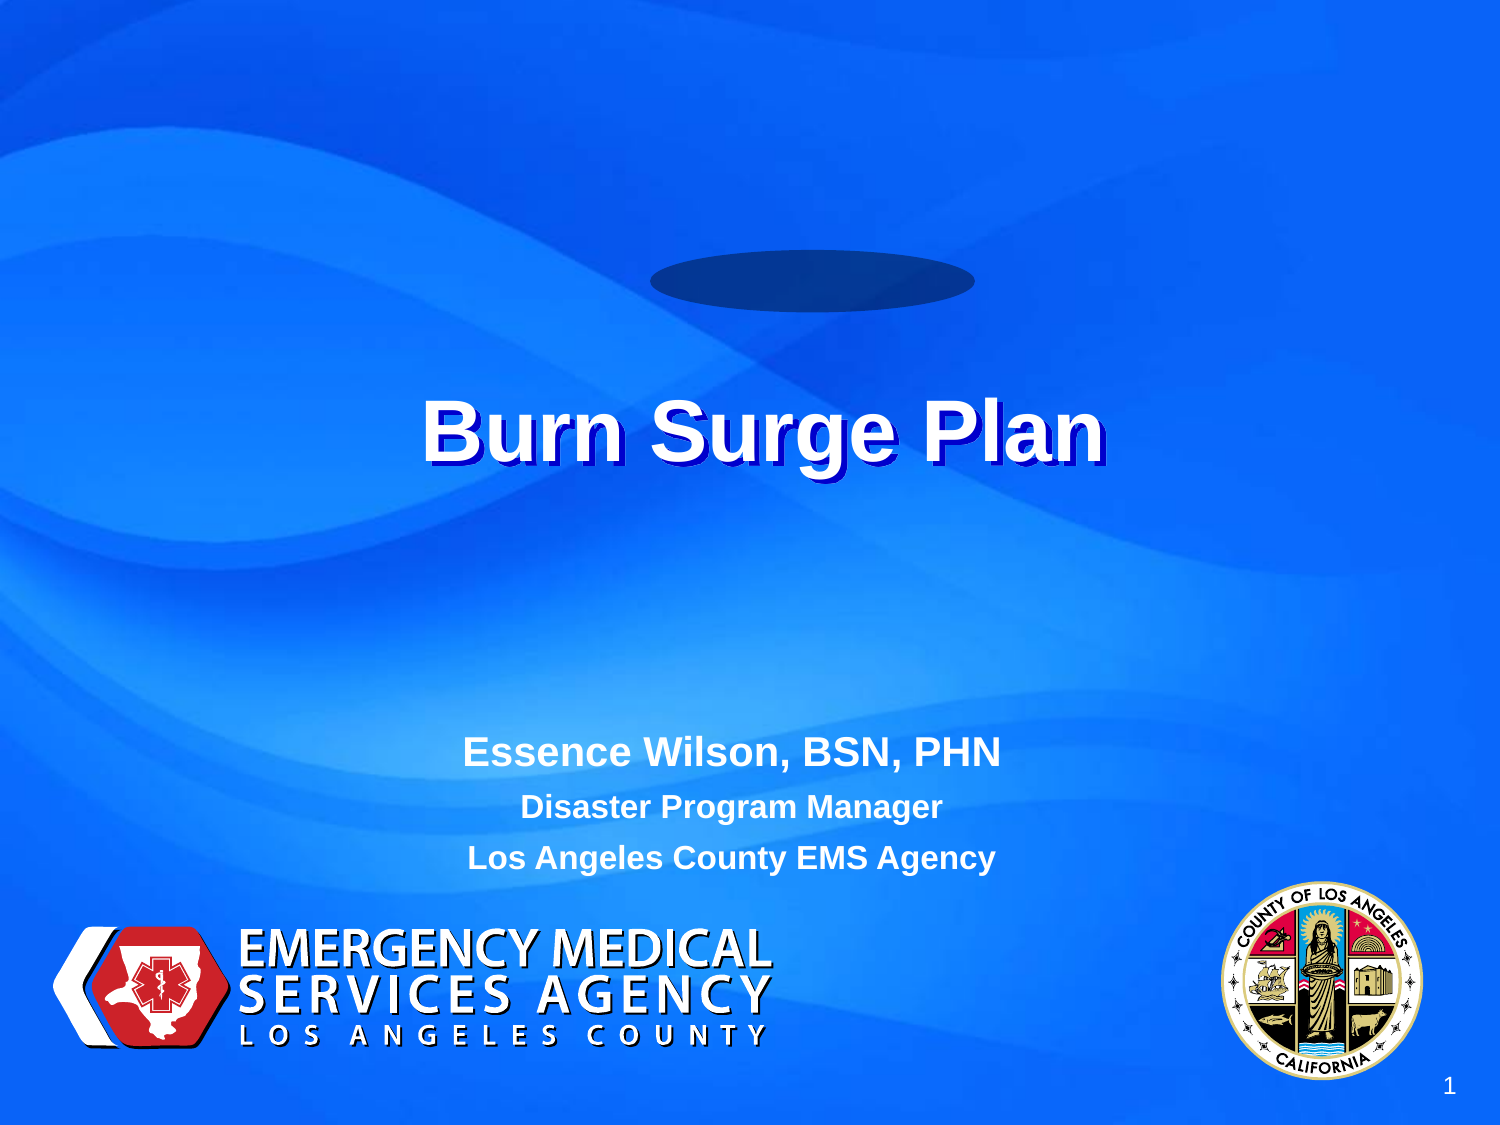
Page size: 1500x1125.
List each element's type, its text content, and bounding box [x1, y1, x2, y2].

title Burn Surge Plan [82, 320, 1445, 545]
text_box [53, 926, 774, 1050]
text_box [650, 249, 976, 313]
slide_number 1 [1412, 1061, 1488, 1113]
subtitle Essence Wilson, BSN, PHN Disaster Program Manager Los Angeles County EMS Agency [57, 722, 1408, 986]
picture [0, 0, 1500, 1125]
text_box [1220, 881, 1424, 1081]
